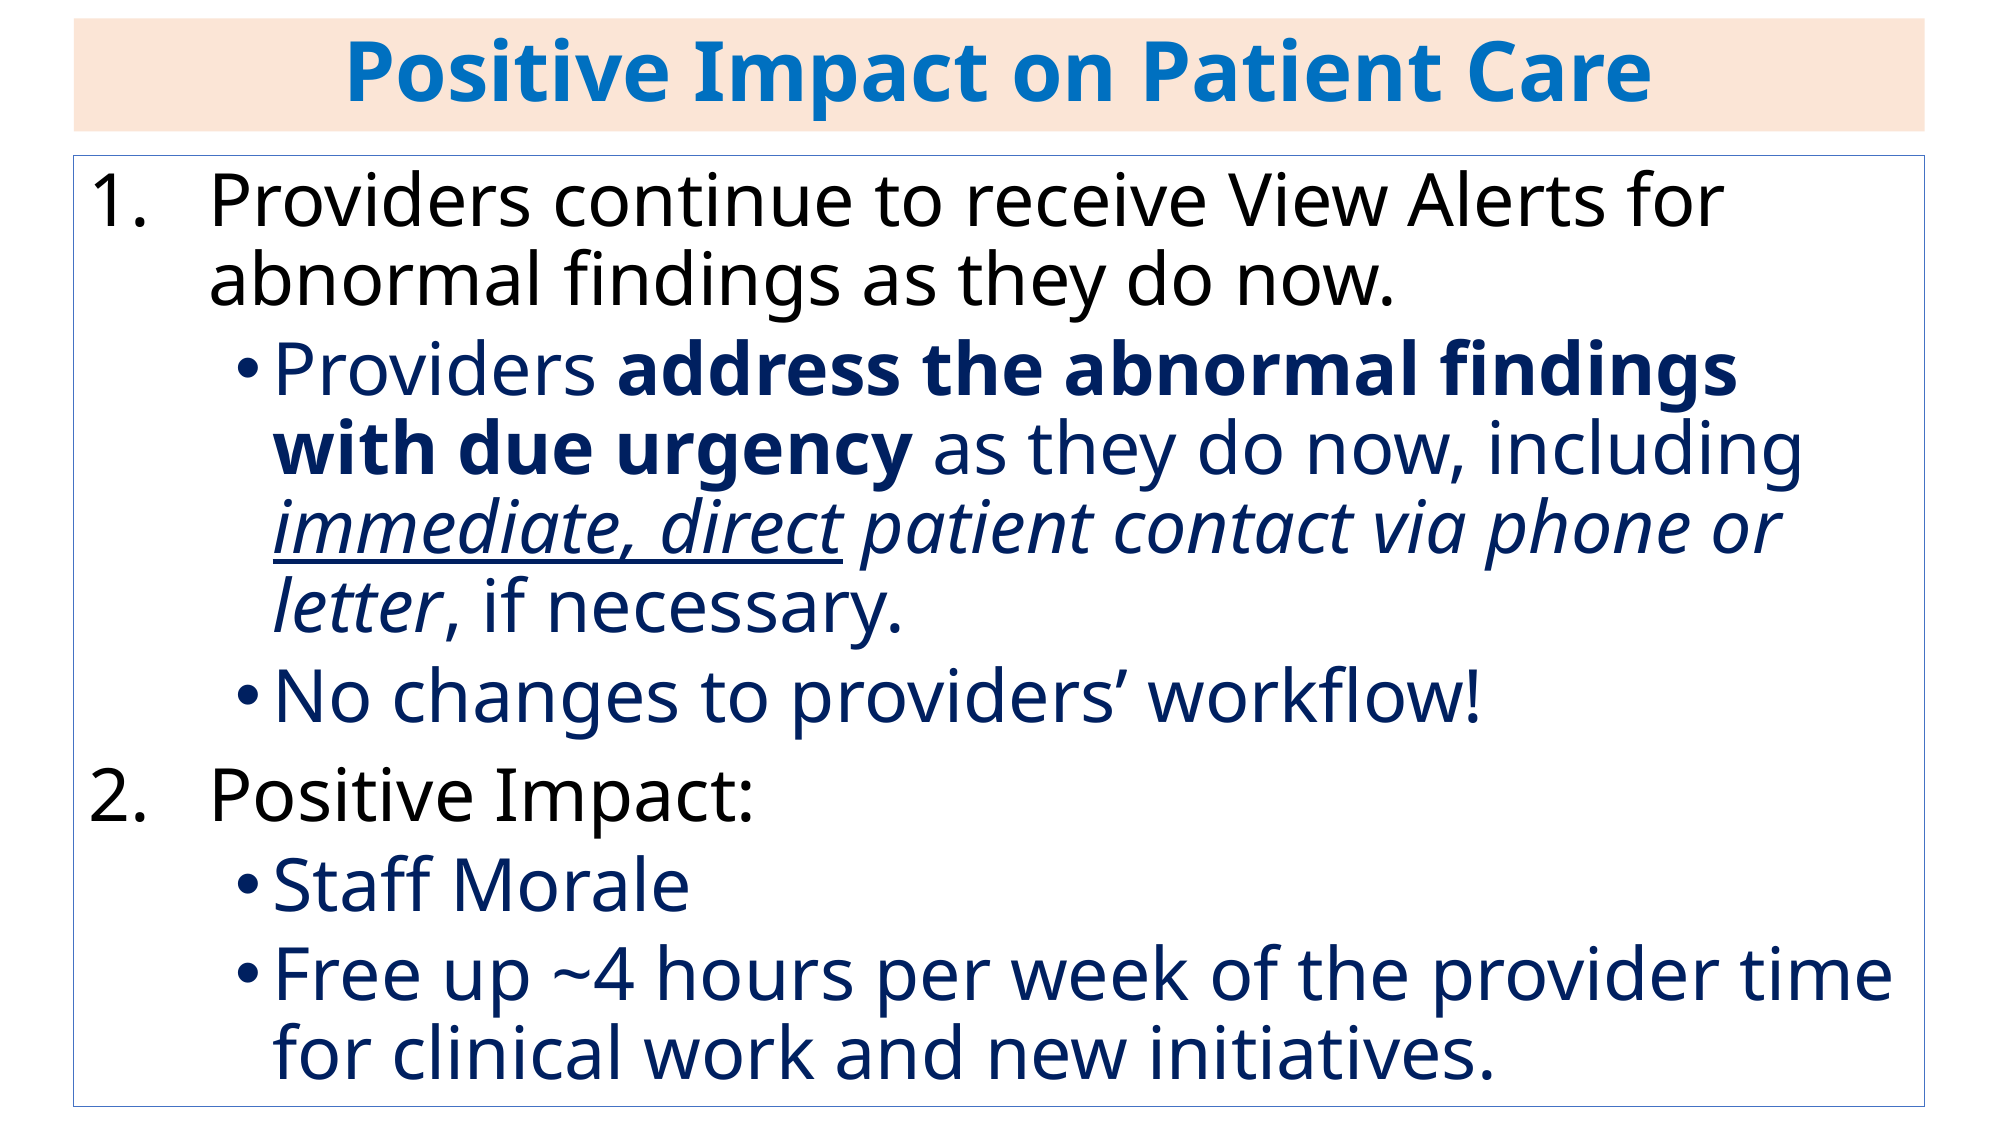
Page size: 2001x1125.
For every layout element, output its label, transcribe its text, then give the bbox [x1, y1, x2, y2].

title Positive Impact on Patient Care [73, 18, 1925, 132]
list Providers continue to receive View Alerts for abnormal findings as they do now. Providers address the abnormal findings with due urgency as they do now, including immediate, direct patient contact via phone or letter, if necessary. No changes to providers’ workflow! Positive Impact: Staff Morale Free up ~4 hours per week of the provider time for clinical work and new initiatives. [73, 155, 1925, 1107]
